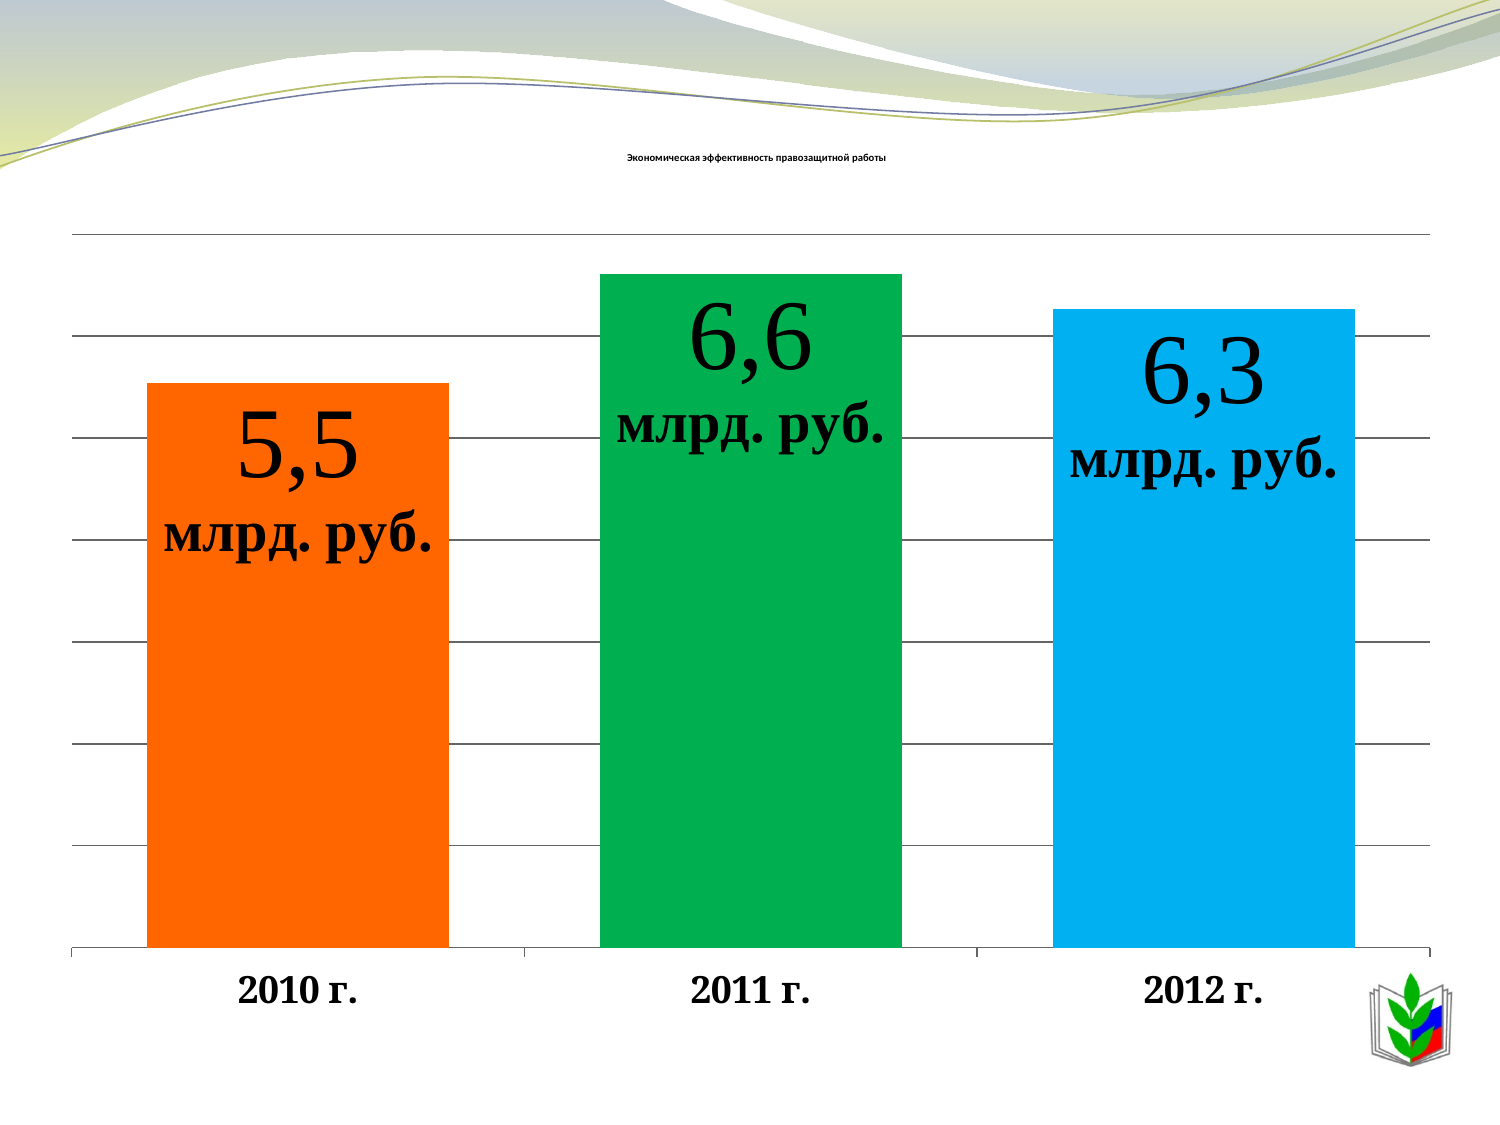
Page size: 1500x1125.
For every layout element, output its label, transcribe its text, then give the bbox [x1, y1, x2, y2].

title Экономическая эффективность правозащитной работы [82, 93, 1432, 164]
picture [1368, 972, 1453, 1067]
chart [58, 222, 1466, 1044]
